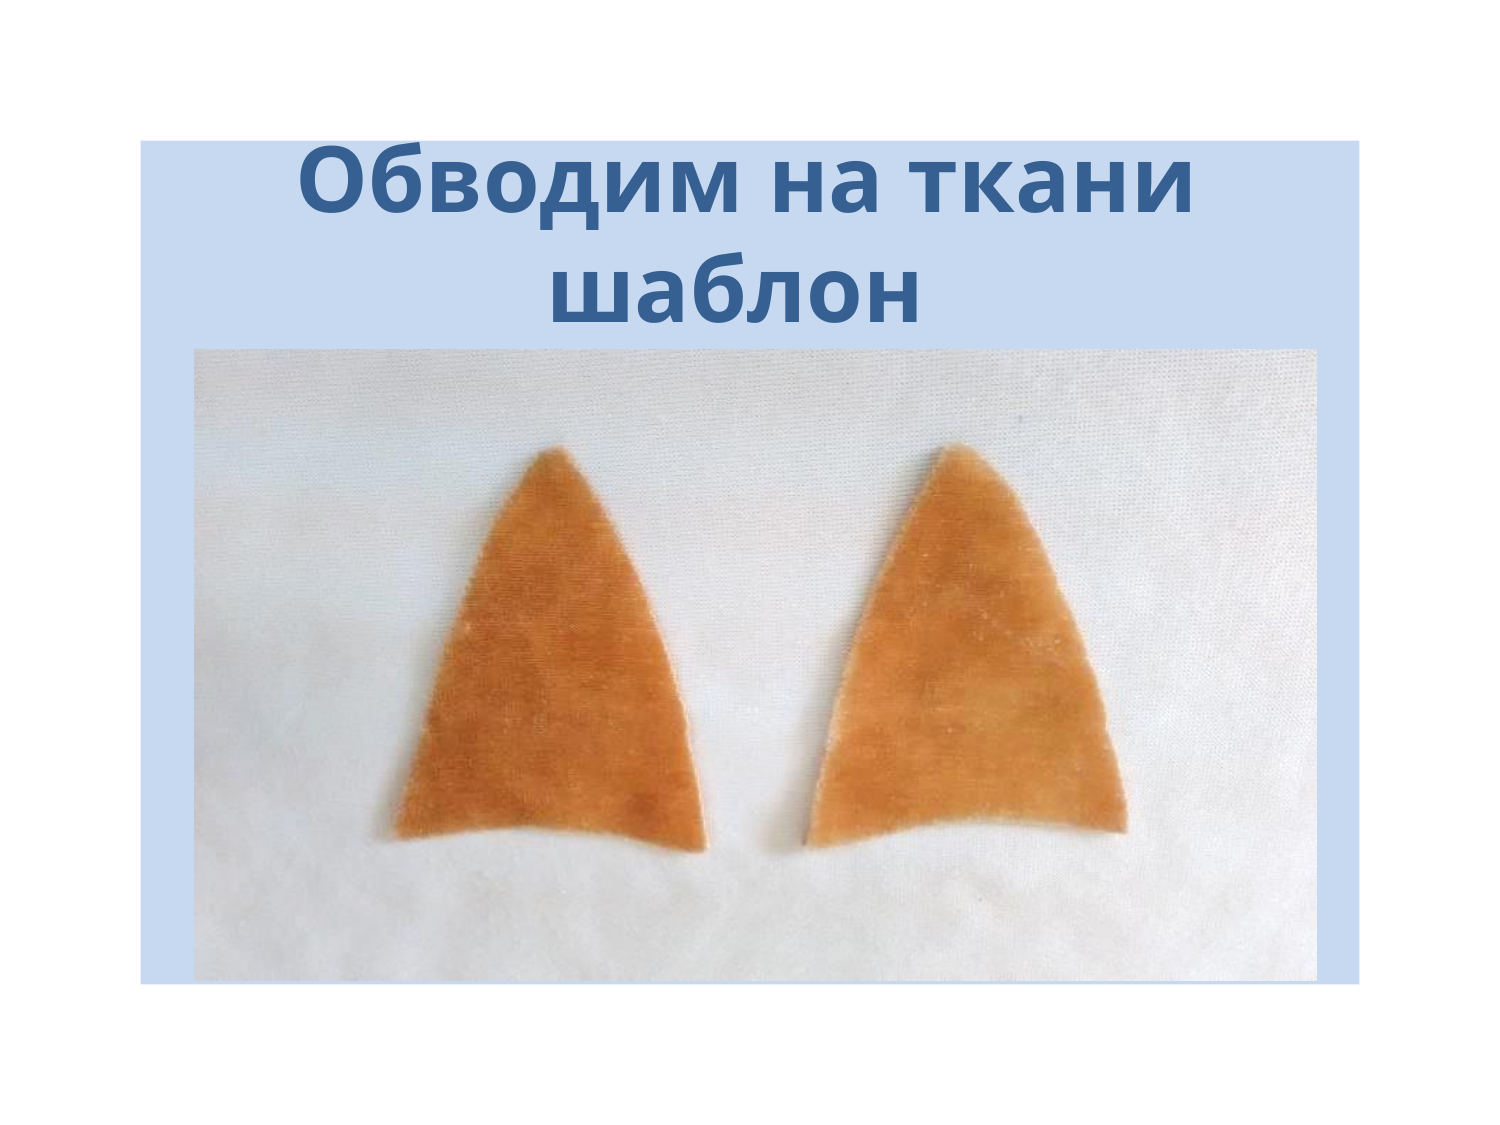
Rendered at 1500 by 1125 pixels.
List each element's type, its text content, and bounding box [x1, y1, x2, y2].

title Обводим на ткани шаблон «Хвост» и вырезаем. [112, 113, 1382, 303]
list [194, 349, 1318, 981]
